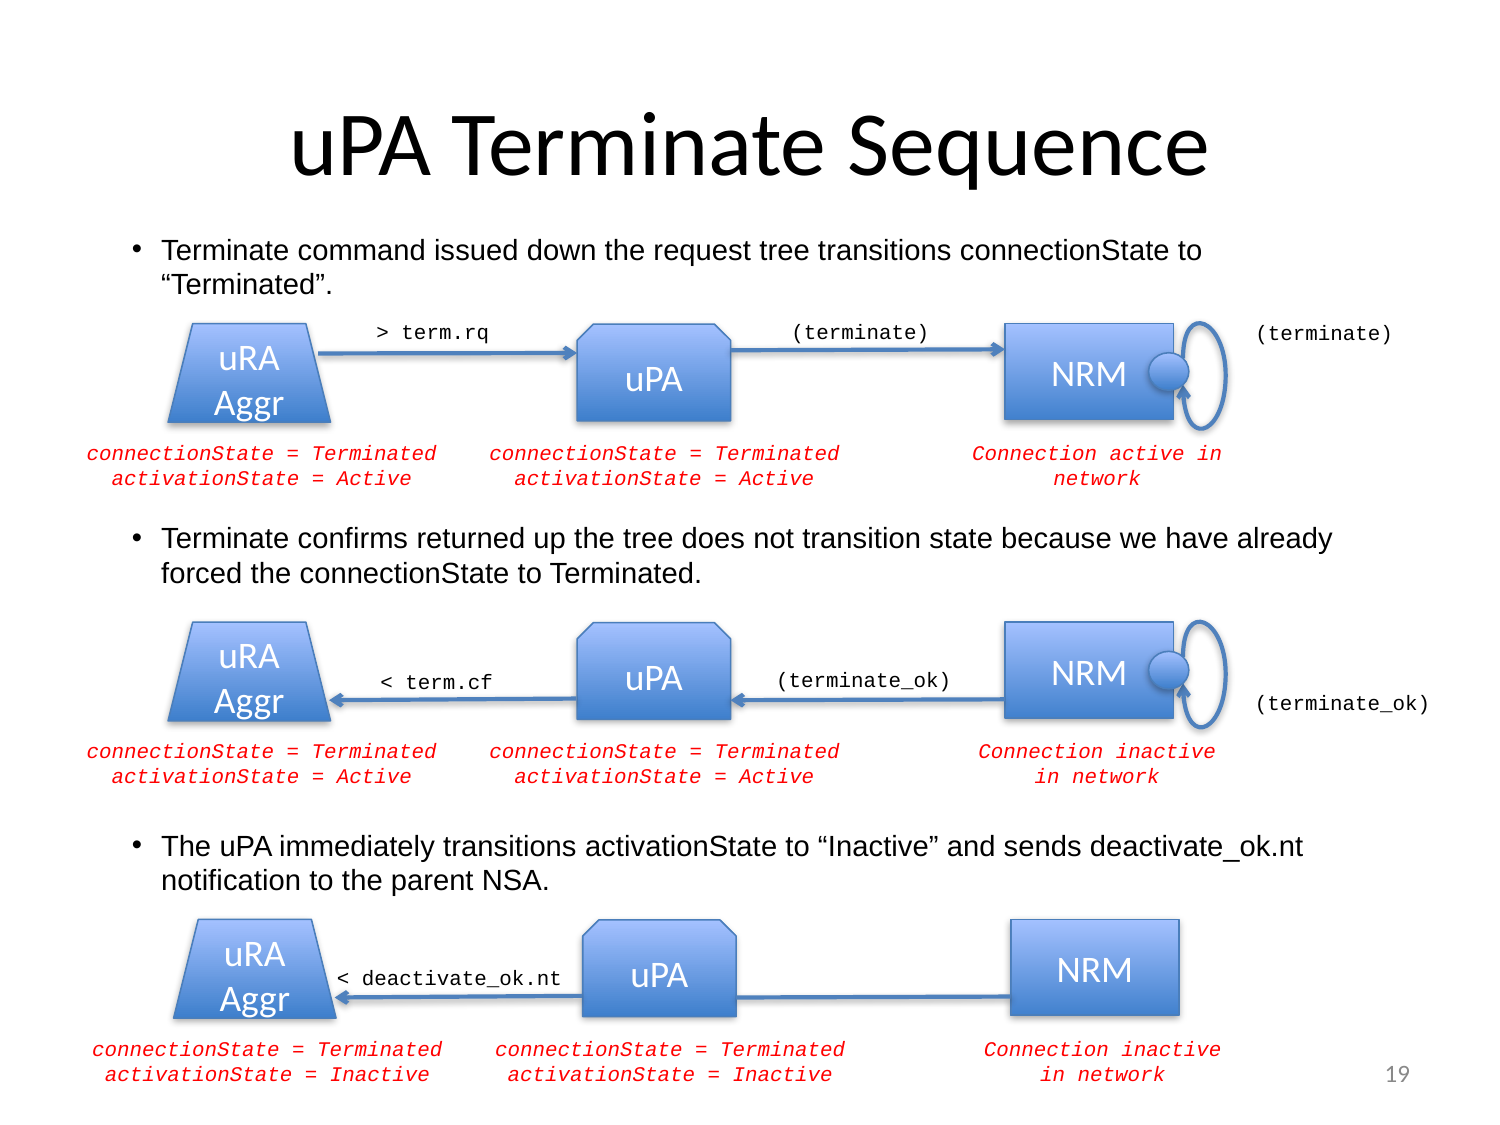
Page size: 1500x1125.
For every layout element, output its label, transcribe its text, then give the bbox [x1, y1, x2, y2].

text_box (terminate) [1240, 312, 1408, 353]
text_box [1147, 650, 1190, 690]
text_box Terminate confirms returned up the tree does not transition state because we have already forced the connectionState to Terminated. [117, 512, 1371, 598]
text_box connectionState = Terminated activationState = Active [464, 431, 867, 497]
text_box < deactivate_ok.nt [321, 956, 577, 997]
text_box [1169, 669, 1197, 673]
text_box NRM [1004, 621, 1174, 719]
text_box (terminate_ok) [1239, 681, 1445, 722]
text_box NRM [1010, 919, 1180, 1016]
text_box (terminate_ok) [760, 659, 966, 697]
text_box connectionState = Terminated activationState = Inactive [470, 1027, 873, 1093]
text_box NRM [1004, 323, 1174, 420]
text_box Connection active in network [953, 431, 1241, 497]
text_box [1147, 351, 1190, 391]
text_box Connection inactive in network [959, 1027, 1246, 1093]
text_box < term.cf [365, 661, 508, 696]
text_box uPA [576, 323, 732, 422]
text_box uRA Aggr [172, 918, 337, 1019]
text_box The uPA immediately transitions activationState to “Inactive” and sends deactivate_ok.nt notification to the parent NSA. [117, 819, 1371, 905]
text_box connectionState = Terminated activationState = Active [59, 431, 464, 497]
text_box uRA Aggr [167, 322, 332, 423]
text_box uPA [576, 621, 732, 721]
slide_number 19 [1074, 1042, 1425, 1103]
text_box uPA [581, 919, 737, 1018]
text_box uRA Aggr [167, 621, 332, 722]
text_box connectionState = Terminated activationState = Active [464, 730, 867, 796]
text_box Terminate command issued down the request tree transitions connectionState to “Terminated”. [117, 223, 1371, 309]
text_box Connection inactive in network [953, 730, 1241, 796]
text_box connectionState = Terminated activationState = Inactive [64, 1027, 470, 1093]
text_box (terminate) [776, 311, 944, 347]
text_box > term.rq [361, 311, 504, 351]
text_box connectionState = Terminated activationState = Active [59, 730, 464, 796]
title uPA Terminate Sequence [75, 45, 1425, 233]
